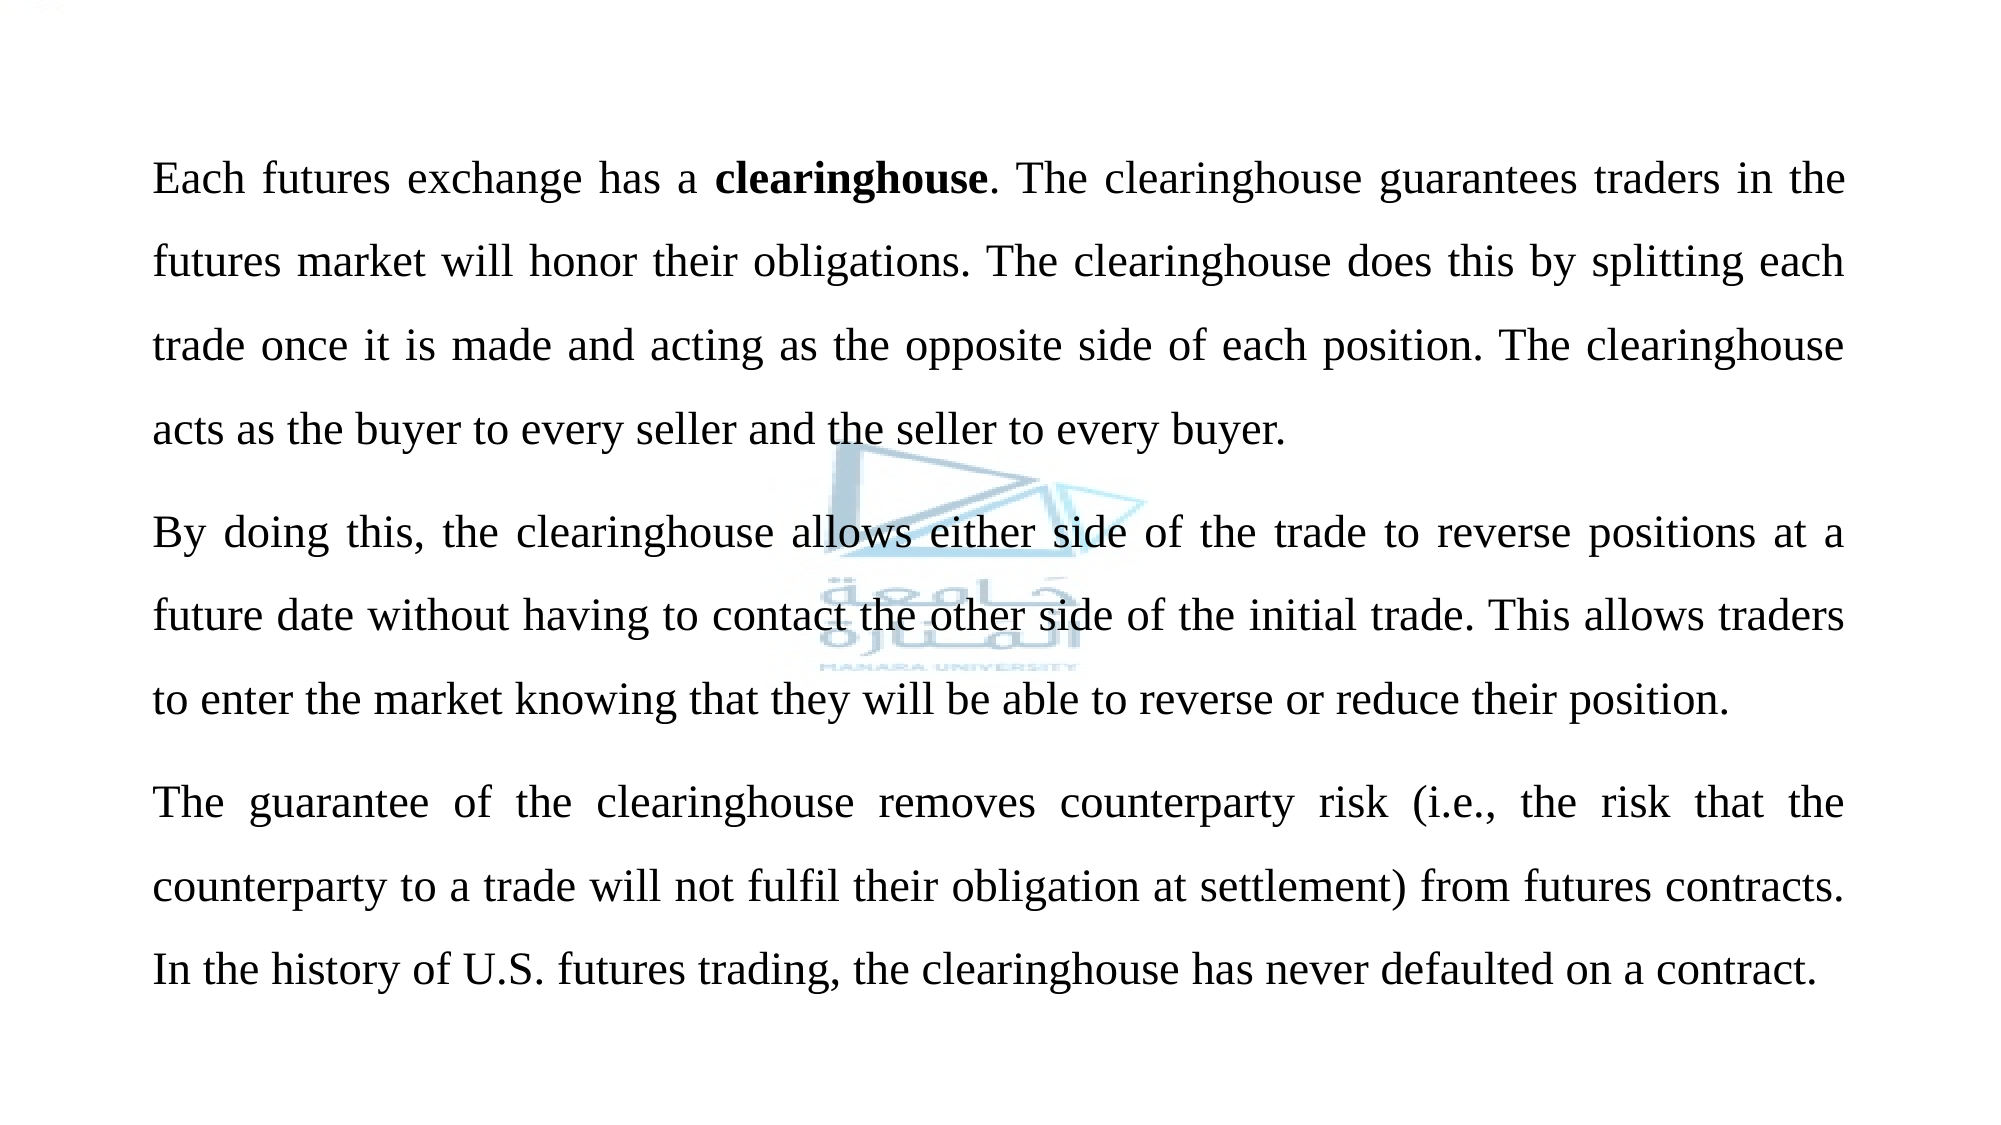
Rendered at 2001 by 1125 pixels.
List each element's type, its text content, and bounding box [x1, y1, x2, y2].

list Each futures exchange has a clearinghouse. The clearinghouse guarantees traders in the futures market will honor their obligations. The clearinghouse does this by splitting each trade once it is made and acting as the opposite side of each position. The clearinghouse acts as the buyer to every seller and the seller to every buyer. By doing this, the clearinghouse allows either side of the trade to reverse positions at a future date without having to contact the other side of the initial trade. This allows traders to enter the market knowing that they will be able to reverse or reduce their position. The guarantee of the clearinghouse removes counterparty risk (i.e., the risk that the counterparty to a trade will not fulfil their obligation at settlement) from futures contracts. In the history of U.S. futures trading, the clearinghouse has never defaulted on a contract. [137, 111, 1863, 1014]
